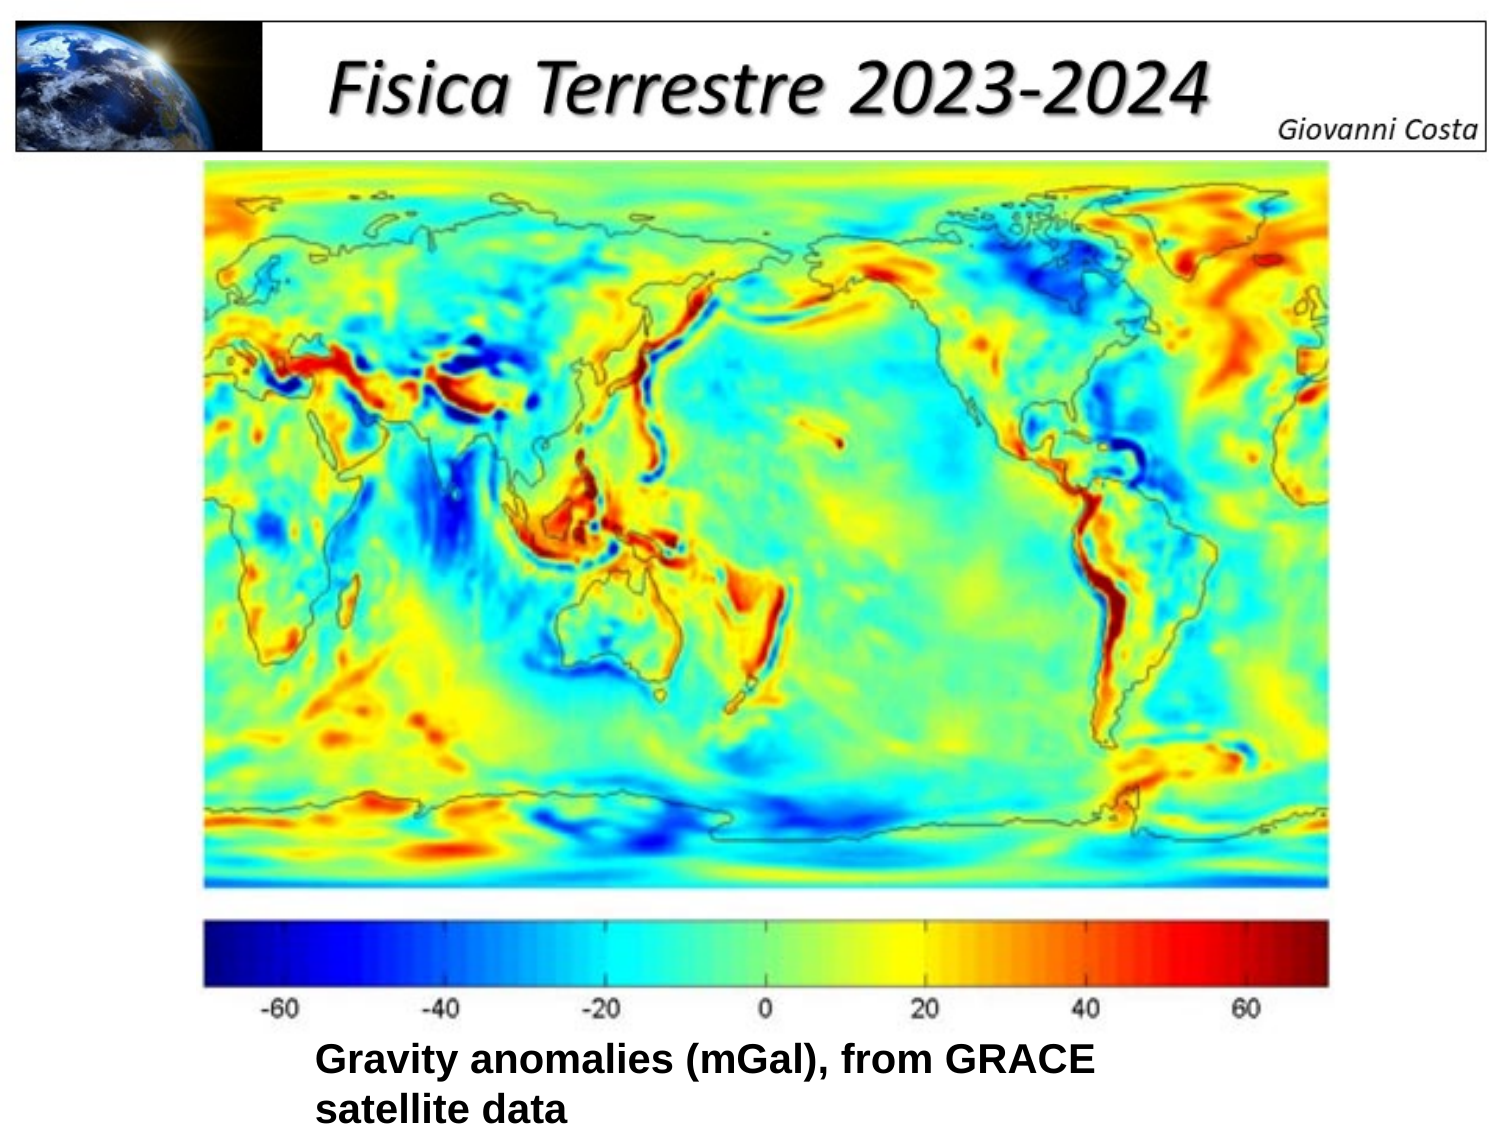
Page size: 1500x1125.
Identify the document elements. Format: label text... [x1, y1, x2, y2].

text_box Gravity anomalies (mGal), from GRACE satellite data [300, 1045, 1238, 1125]
picture [0, 0, 1500, 1125]
